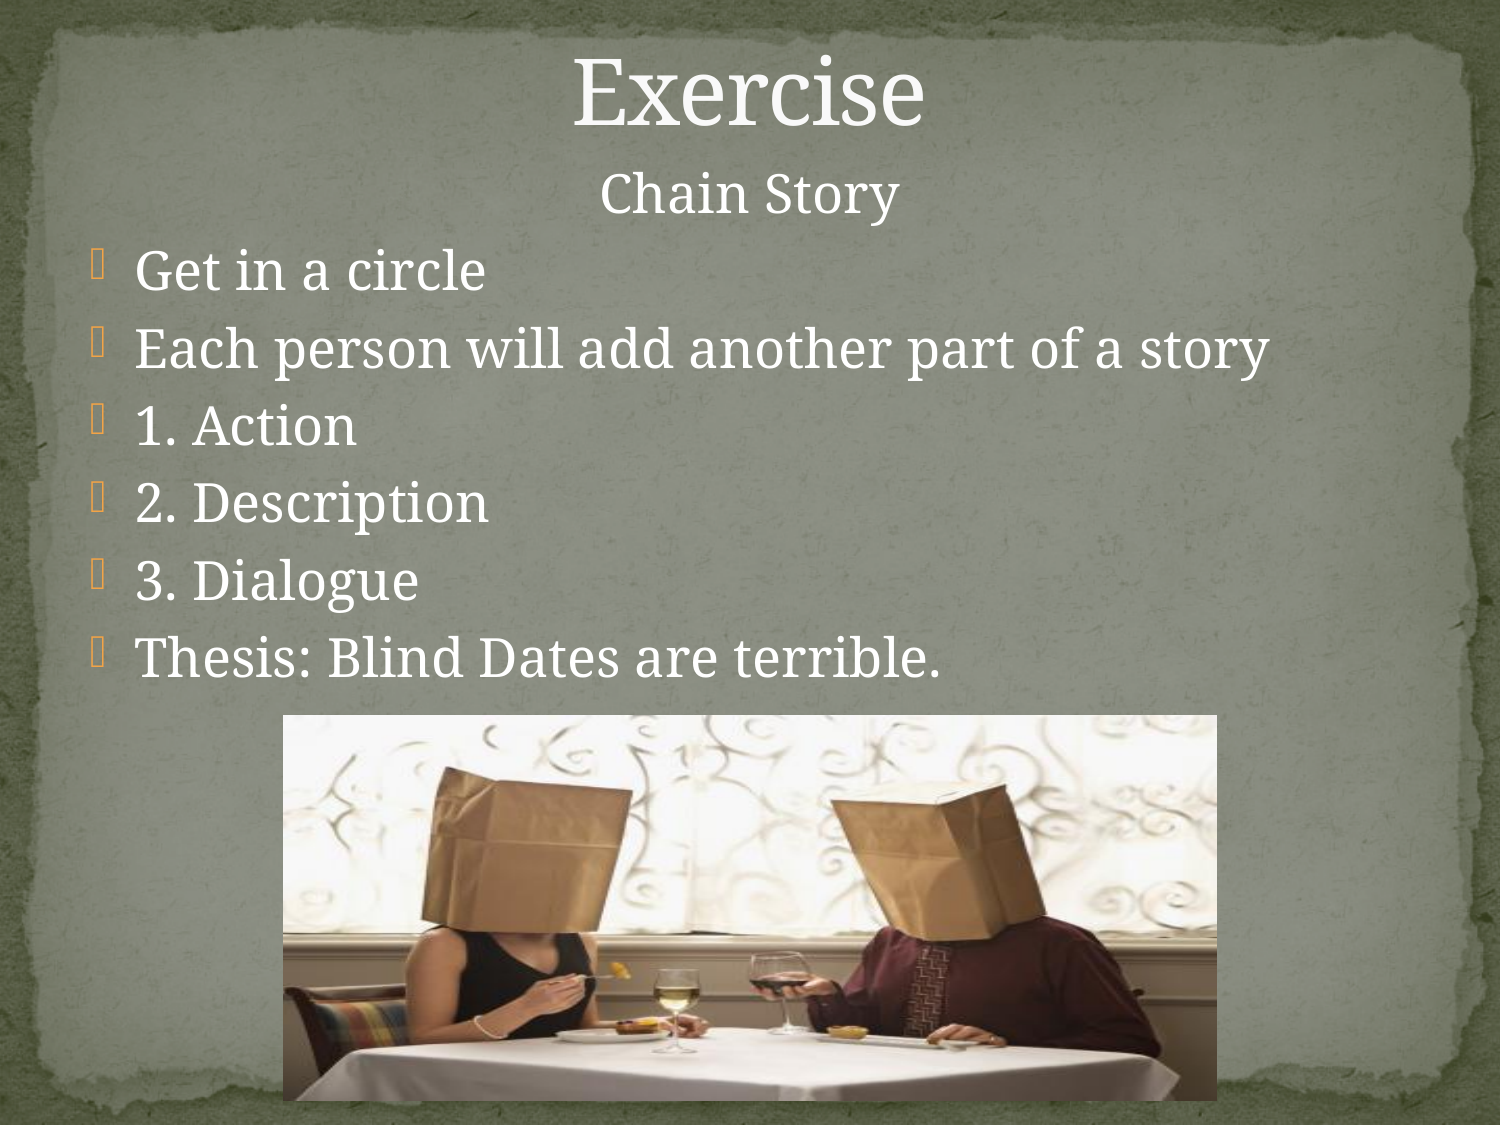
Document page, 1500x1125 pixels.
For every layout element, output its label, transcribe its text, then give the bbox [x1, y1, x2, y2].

picture [283, 715, 1217, 1101]
list Chain Story Get in a circle Each person will add another part of a story 1. Action 2. Description 3. Dialogue Thesis: Blind Dates are terrible. [75, 152, 1425, 1125]
title Exercise [74, 24, 1425, 152]
